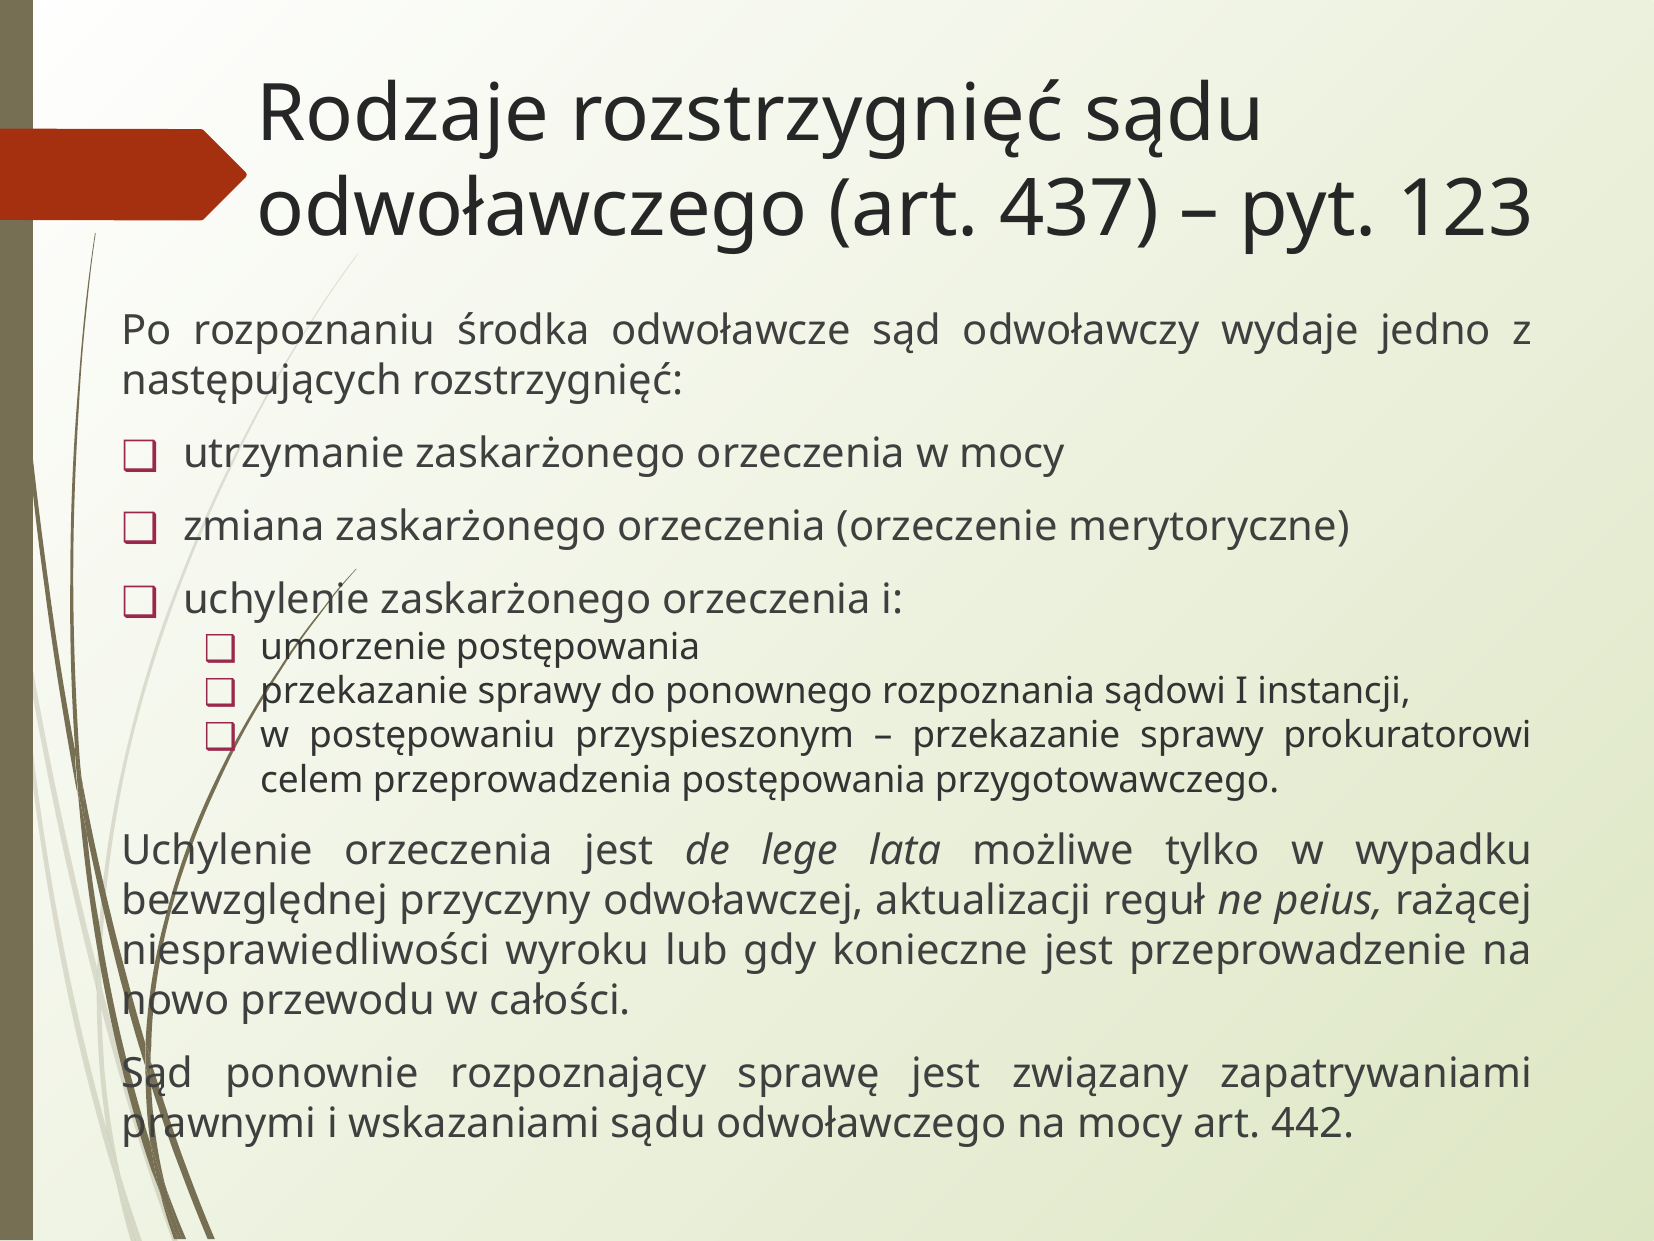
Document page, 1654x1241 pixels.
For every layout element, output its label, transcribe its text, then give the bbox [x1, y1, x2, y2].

title Rodzaje rozstrzygnięć sądu odwoławczego (art. 437) – pyt. 123 [241, 53, 1654, 261]
list Po rozpoznaniu środka odwoławcze sąd odwoławczy wydaje jedno z następujących rozstrzygnięć: utrzymanie zaskarżonego orzeczenia w mocy zmiana zaskarżonego orzeczenia (orzeczenie merytoryczne) uchylenie zaskarżonego orzeczenia i: umorzenie postępowania przekazanie sprawy do ponownego rozpoznania sądowi I instancji, w postępowaniu przyspieszonym – przekazanie sprawy prokuratorowi celem przeprowadzenia postępowania przygotowawczego. Uchylenie orzeczenia jest de lege lata możliwe tylko w wypadku bezwzględnej przyczyny odwoławczej, aktualizacji reguł ne peius, rażącej niesprawiedliwości wyroku lub gdy konieczne jest przeprowadzenie na nowo przewodu w całości. Sąd ponownie rozpoznający sprawę jest związany zapatrywaniami prawnymi i wskazaniami sądu odwoławczego na mocy art. 442. [106, 295, 1548, 1187]
